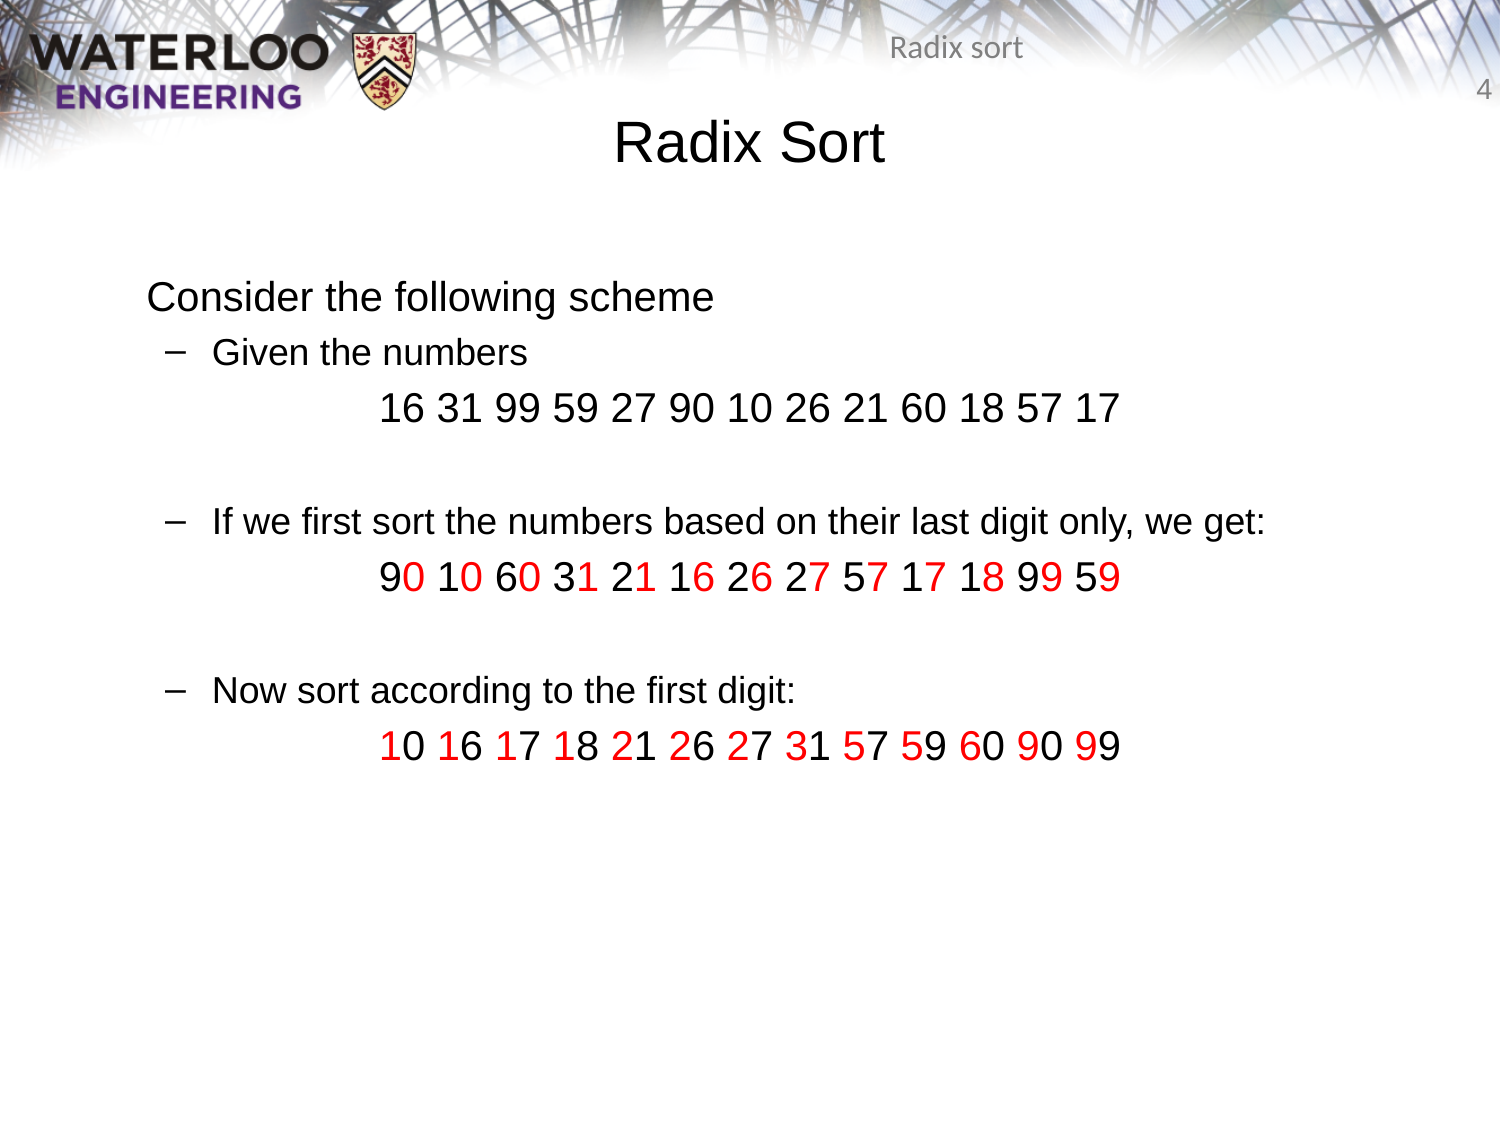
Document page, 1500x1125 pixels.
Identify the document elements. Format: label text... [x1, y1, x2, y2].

list Consider the following scheme Given the numbers 16 31 99 59 27 90 10 26 21 60 18 57 17 If we first sort the numbers based on their last digit only, we get: 90 10 60 31 21 16 26 27 57 17 18 99 59 Now sort according to the first digit: 10 16 17 18 21 26 27 31 57 59 60 90 99 [74, 262, 1426, 1006]
picture [0, 0, 1500, 1125]
title Radix Sort [74, 44, 1426, 233]
